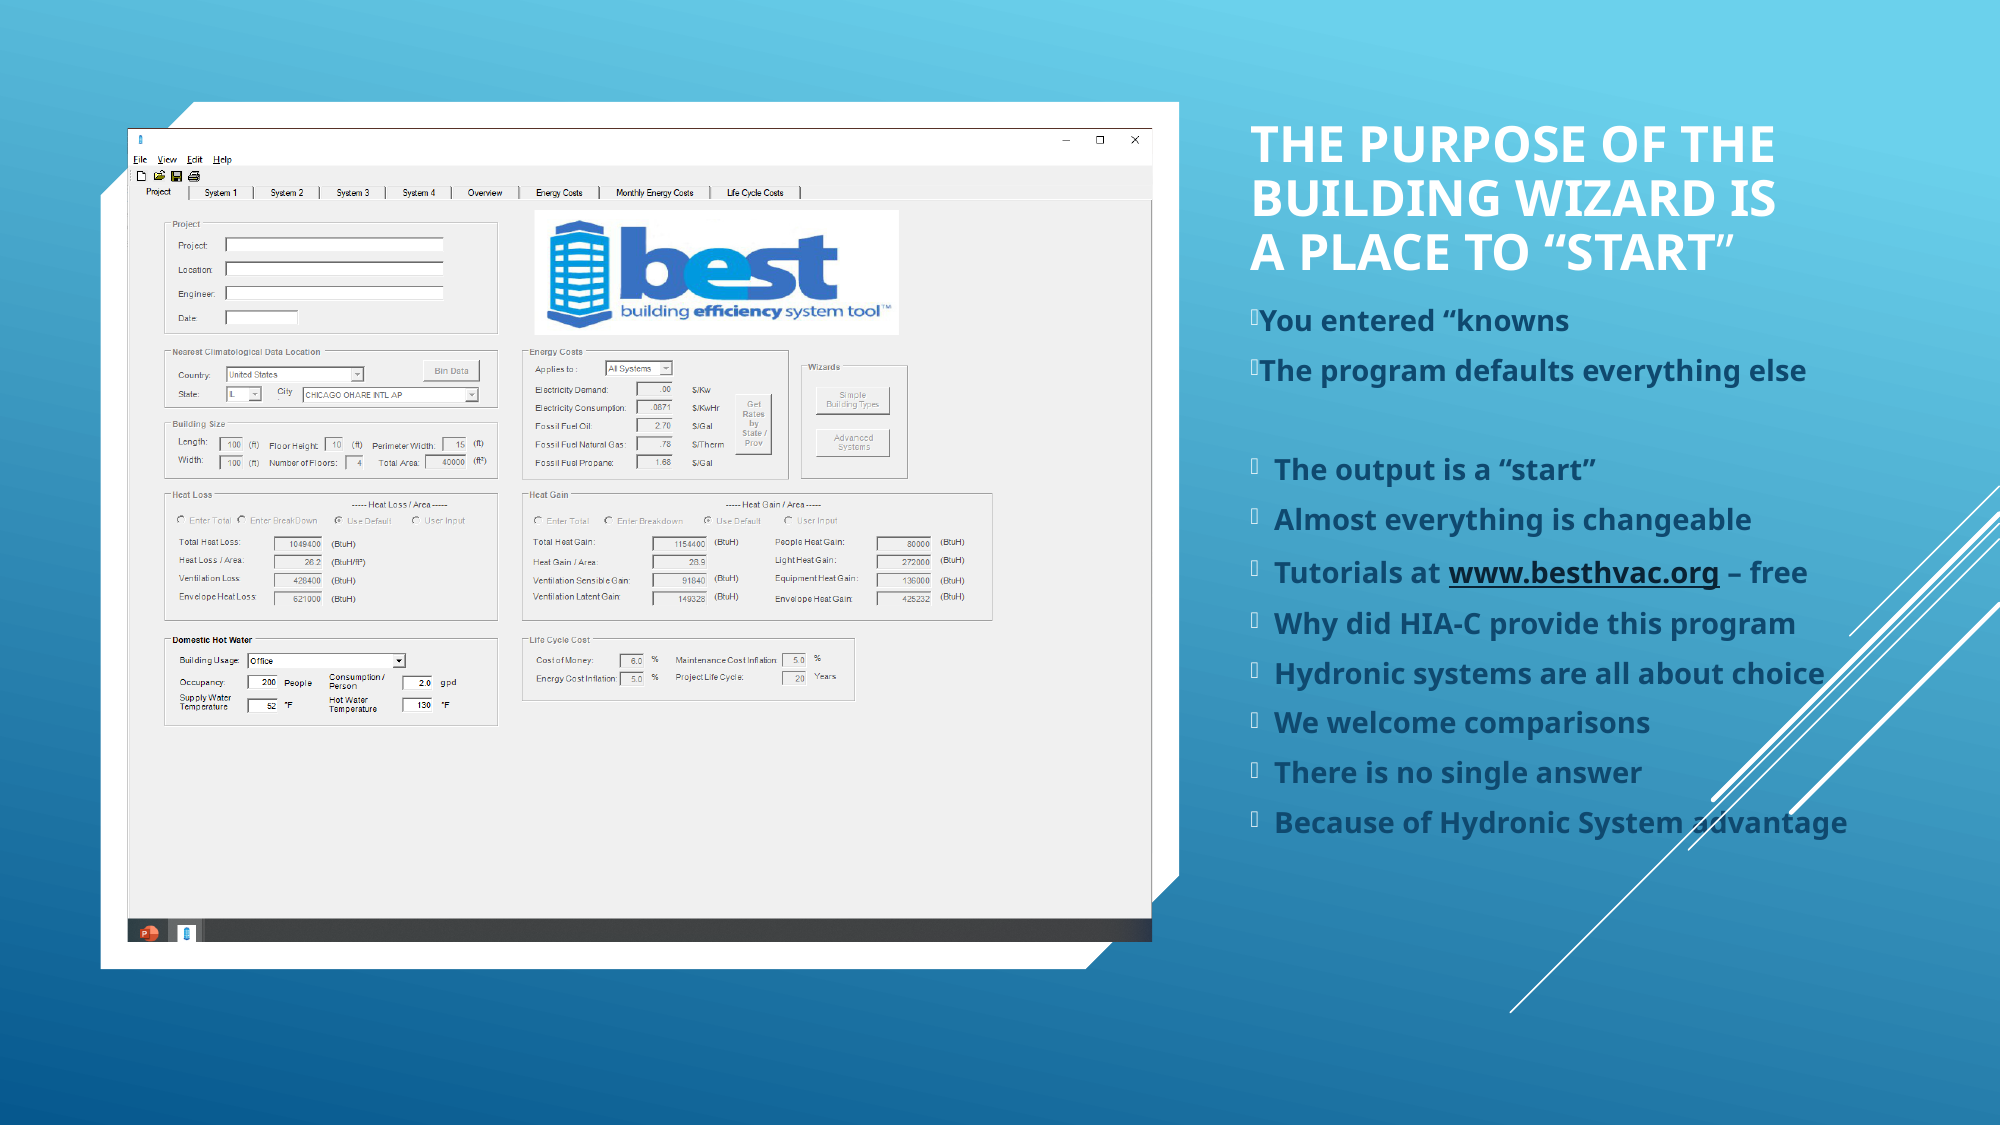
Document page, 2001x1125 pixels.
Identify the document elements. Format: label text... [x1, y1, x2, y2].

text_box [166, 100, 1181, 904]
text_box You entered “knowns The program defaults everything else The output is a “start” Almost everything is changeable Tutorials at www.besthvac.org – free Why did HIA-C provide this program Hydronic systems are all about choice We welcome comparisons There is no single answer Because of Hydronic System advantage [1235, 298, 1886, 803]
text_box [0, 0, 2000, 1125]
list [127, 128, 1153, 943]
text_box [99, 167, 1114, 971]
title The purpose of the Building Wizard is a place to “Start” [1235, 101, 1813, 290]
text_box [1510, 485, 2000, 1013]
